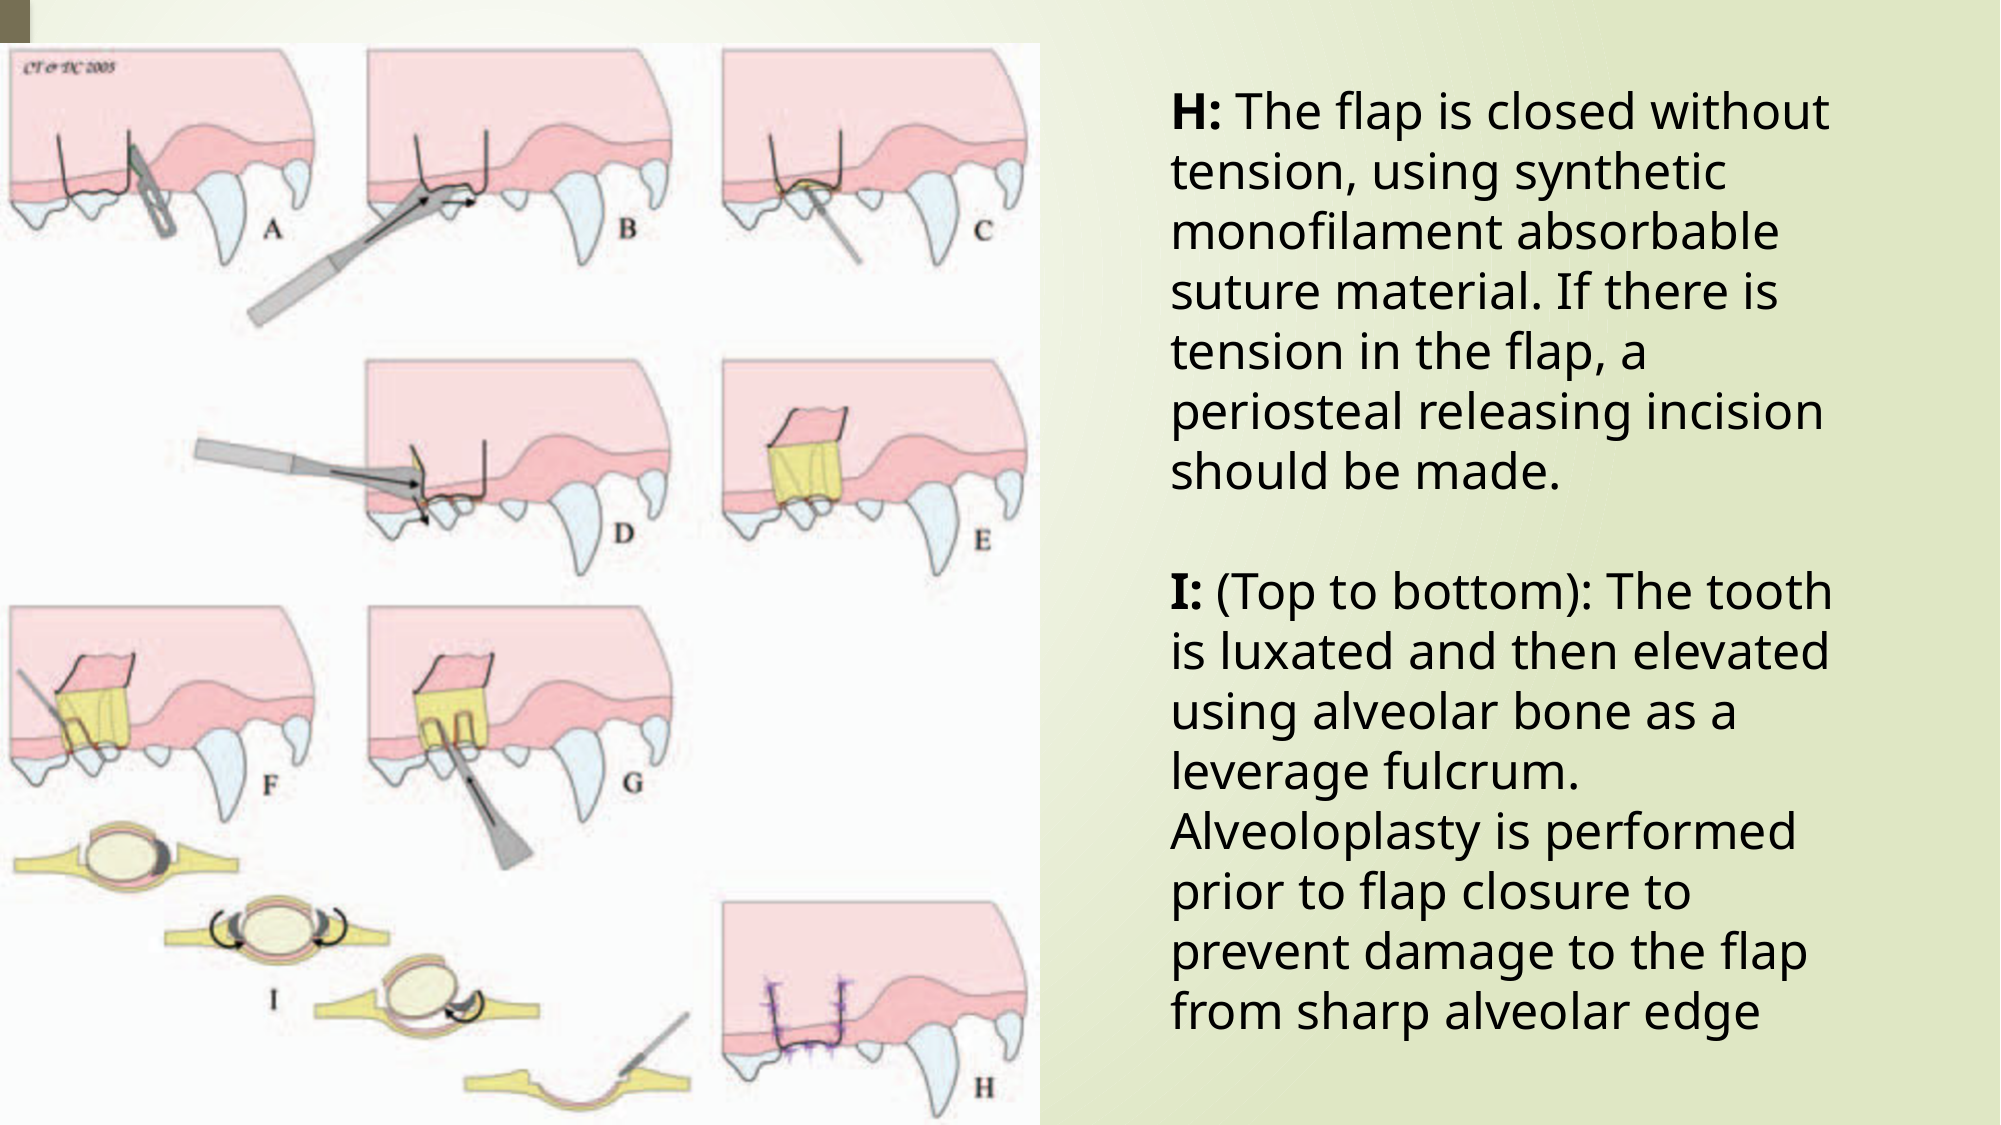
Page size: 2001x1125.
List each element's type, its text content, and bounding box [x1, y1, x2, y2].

text_box H: The flap is closed without tension, using synthetic monofilament absorbable suture material. If there is tension in the flap, a periosteal releasing incision should be made. I: (Top to bottom): The tooth is luxated and then elevated using alveolar bone as a leverage fulcrum. Alveoloplasty is performed prior to flap closure to prevent damage to the flap from sharp alveolar edge [1155, 72, 1882, 1048]
picture [0, 43, 1040, 1125]
